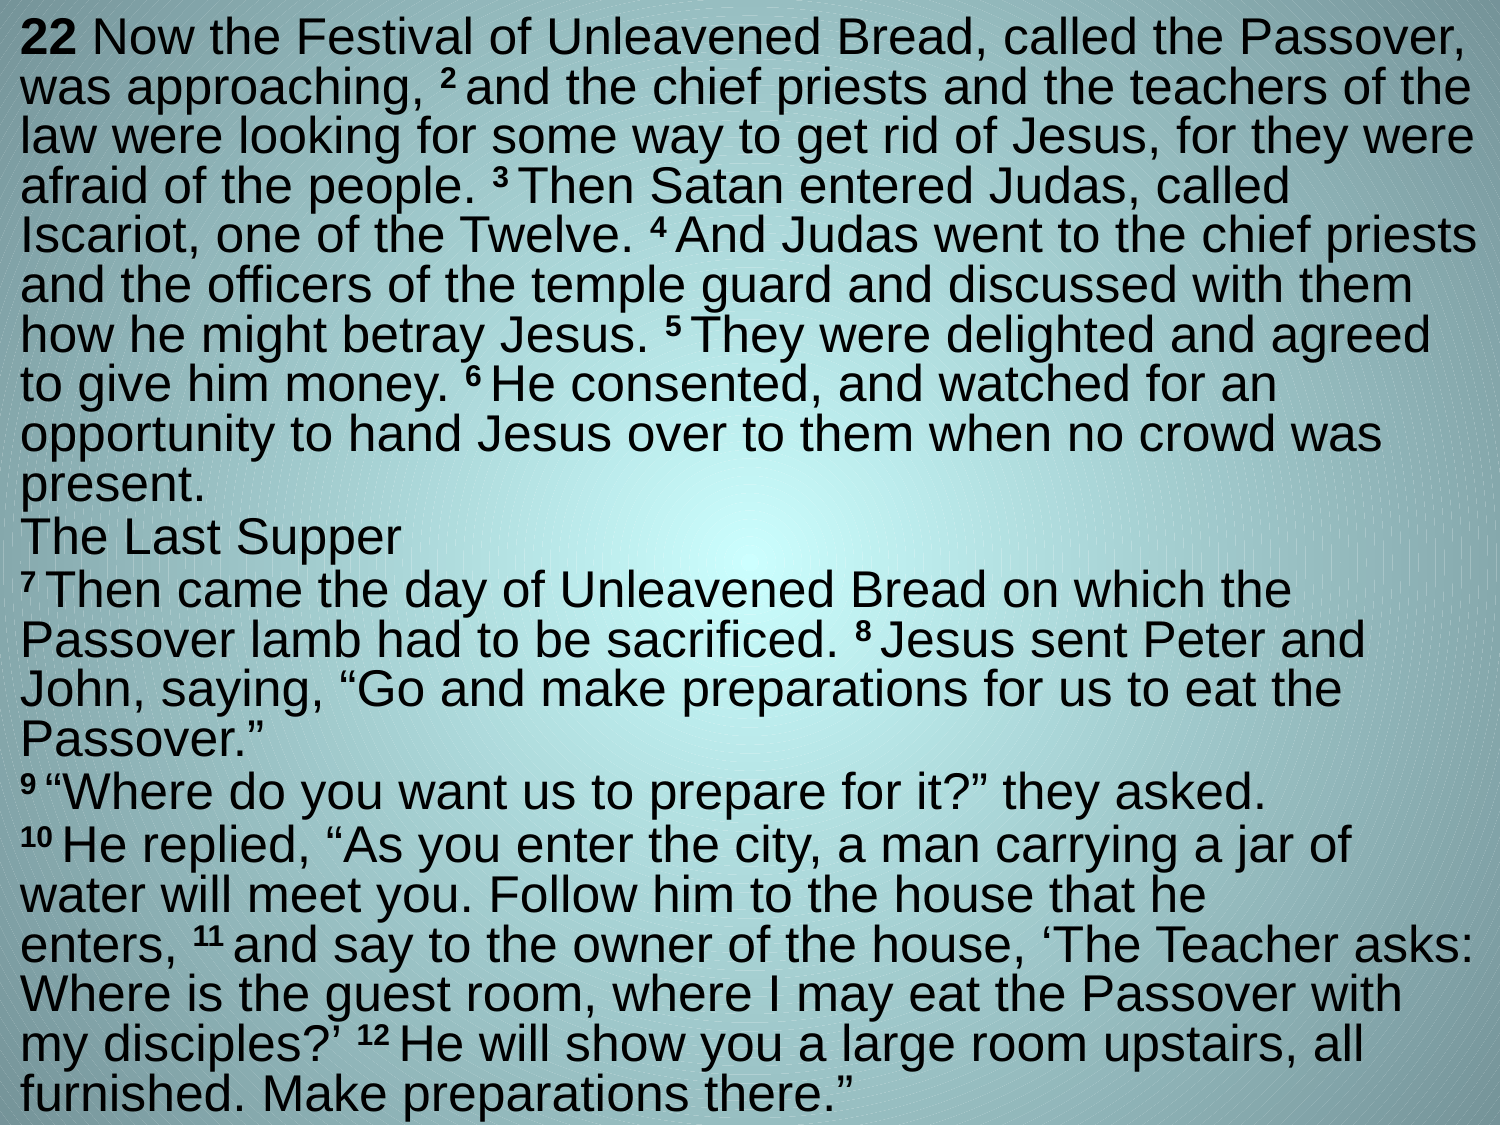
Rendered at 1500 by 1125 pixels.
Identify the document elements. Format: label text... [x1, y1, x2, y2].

list 22 Now the Festival of Unleavened Bread, called the Passover, was approaching, 2 and the chief priests and the teachers of the law were looking for some way to get rid of Jesus, for they were afraid of the people. 3 Then Satan entered Judas, called Iscariot, one of the Twelve. 4 And Judas went to the chief priests and the officers of the temple guard and discussed with them how he might betray Jesus. 5 They were delighted and agreed to give him money. 6 He consented, and watched for an opportunity to hand Jesus over to them when no crowd was present. The Last Supper 7 Then came the day of Unleavened Bread on which the Passover lamb had to be sacrificed. 8 Jesus sent Peter and John, saying, “Go and make preparations for us to eat the Passover.” 9 “Where do you want us to prepare for it?” they asked. 10 He replied, “As you enter the city, a man carrying a jar of water will meet you. Follow him to the house that he enters, 11 and say to the owner of the house, ‘The Teacher asks: Where is the guest room, where I may eat the Passover with my disciples?’ 12 He will show you a large room upstairs, all furnished. Make preparations there.” [4, 7, 1497, 1125]
